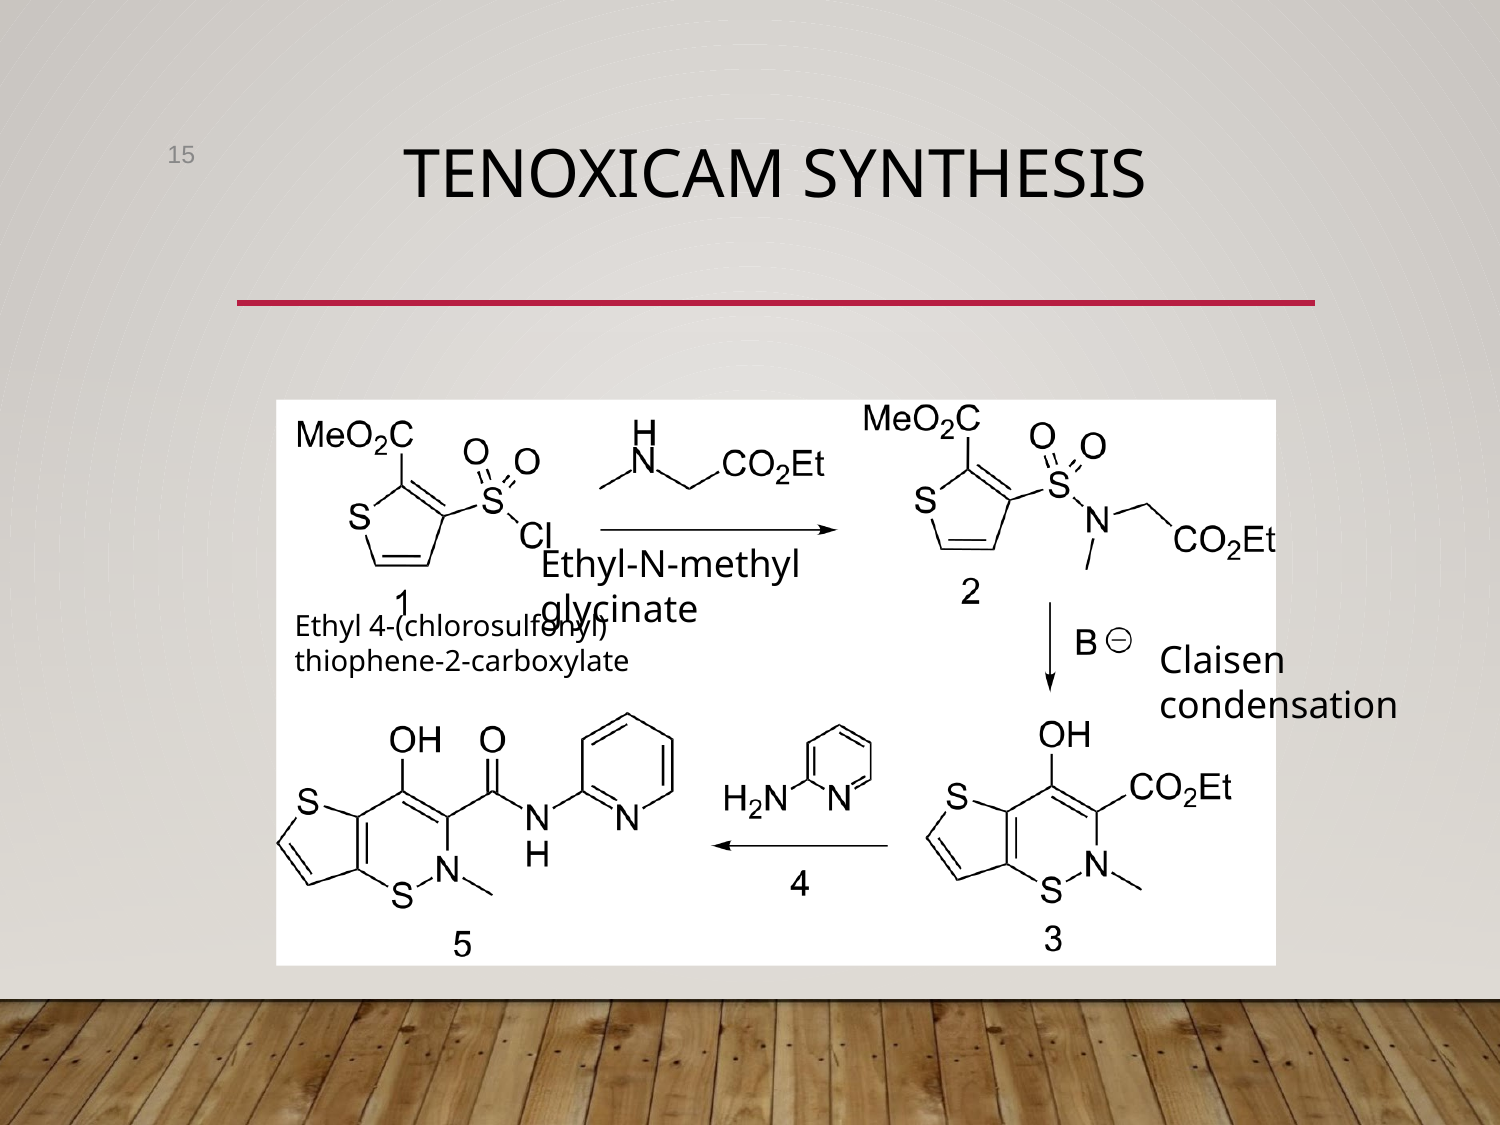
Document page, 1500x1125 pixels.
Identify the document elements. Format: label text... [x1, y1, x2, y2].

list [276, 399, 1276, 966]
slide_number ‹#› [80, 131, 211, 214]
picture [0, 999, 1500, 1125]
text_box Claisen condensation [1279, 628, 1500, 734]
title TENOXICAM SYNTHESIS [236, 131, 1315, 305]
